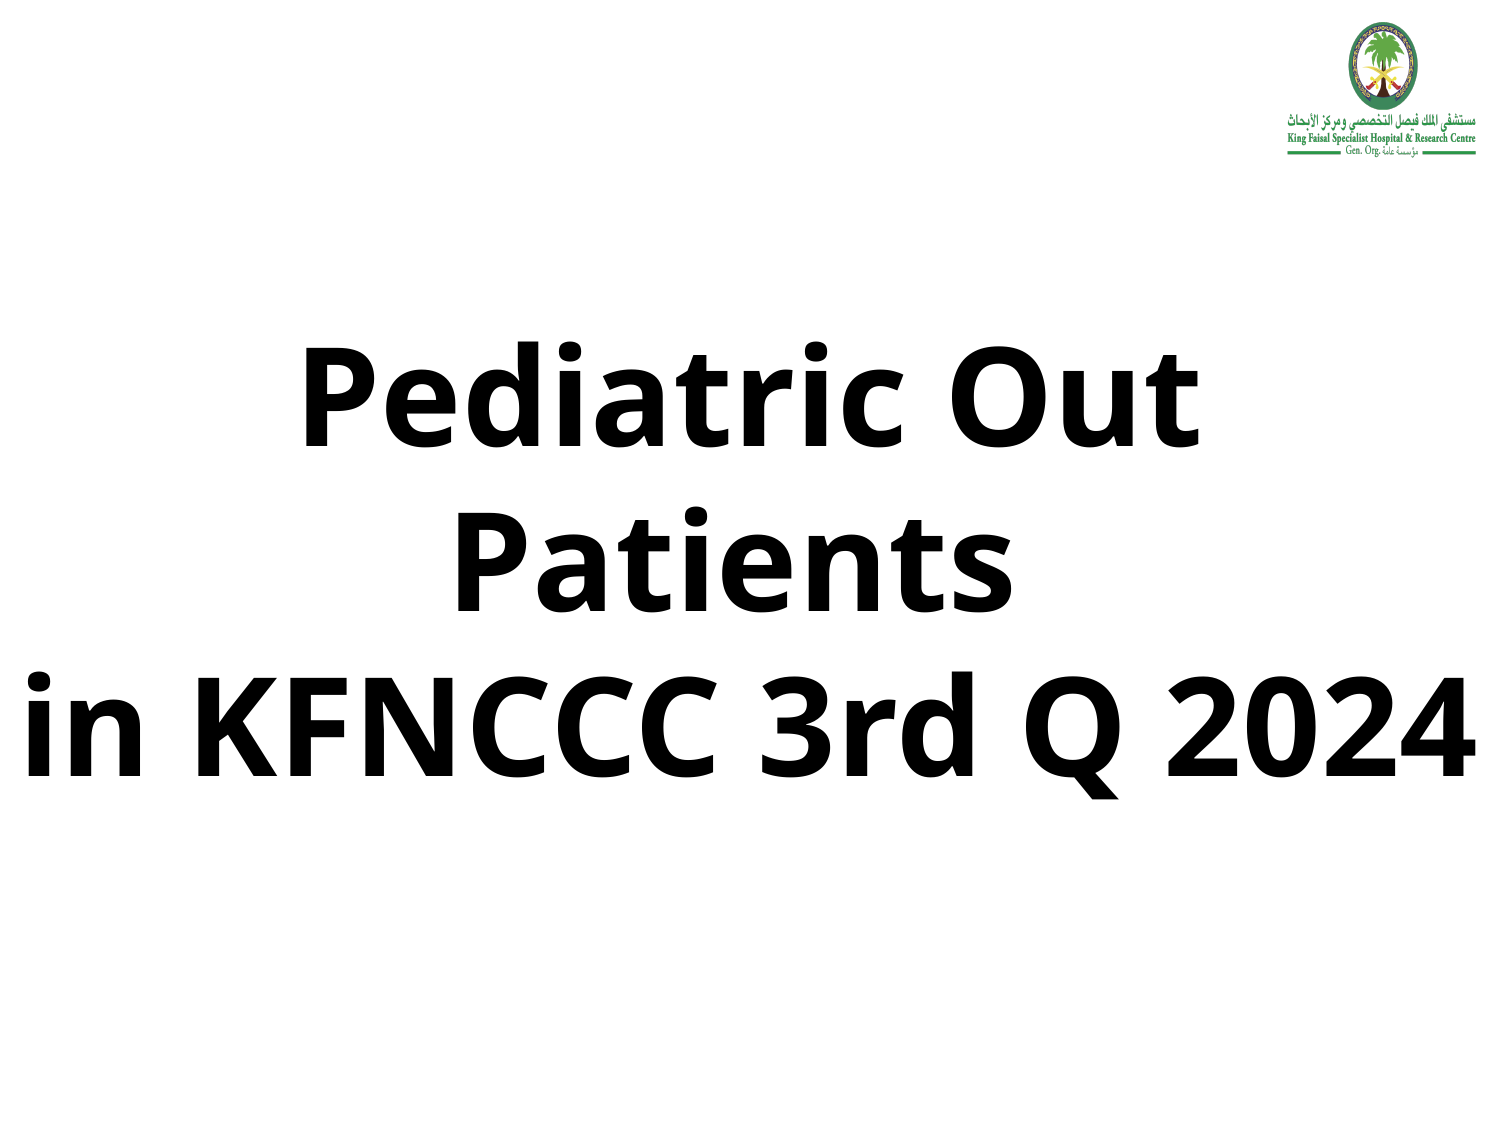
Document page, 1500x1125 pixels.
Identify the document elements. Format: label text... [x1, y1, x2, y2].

picture [1281, 21, 1483, 159]
text_box Pediatric Out Patients in KFNCCC 3rd Q 2024 [0, 113, 1500, 1000]
